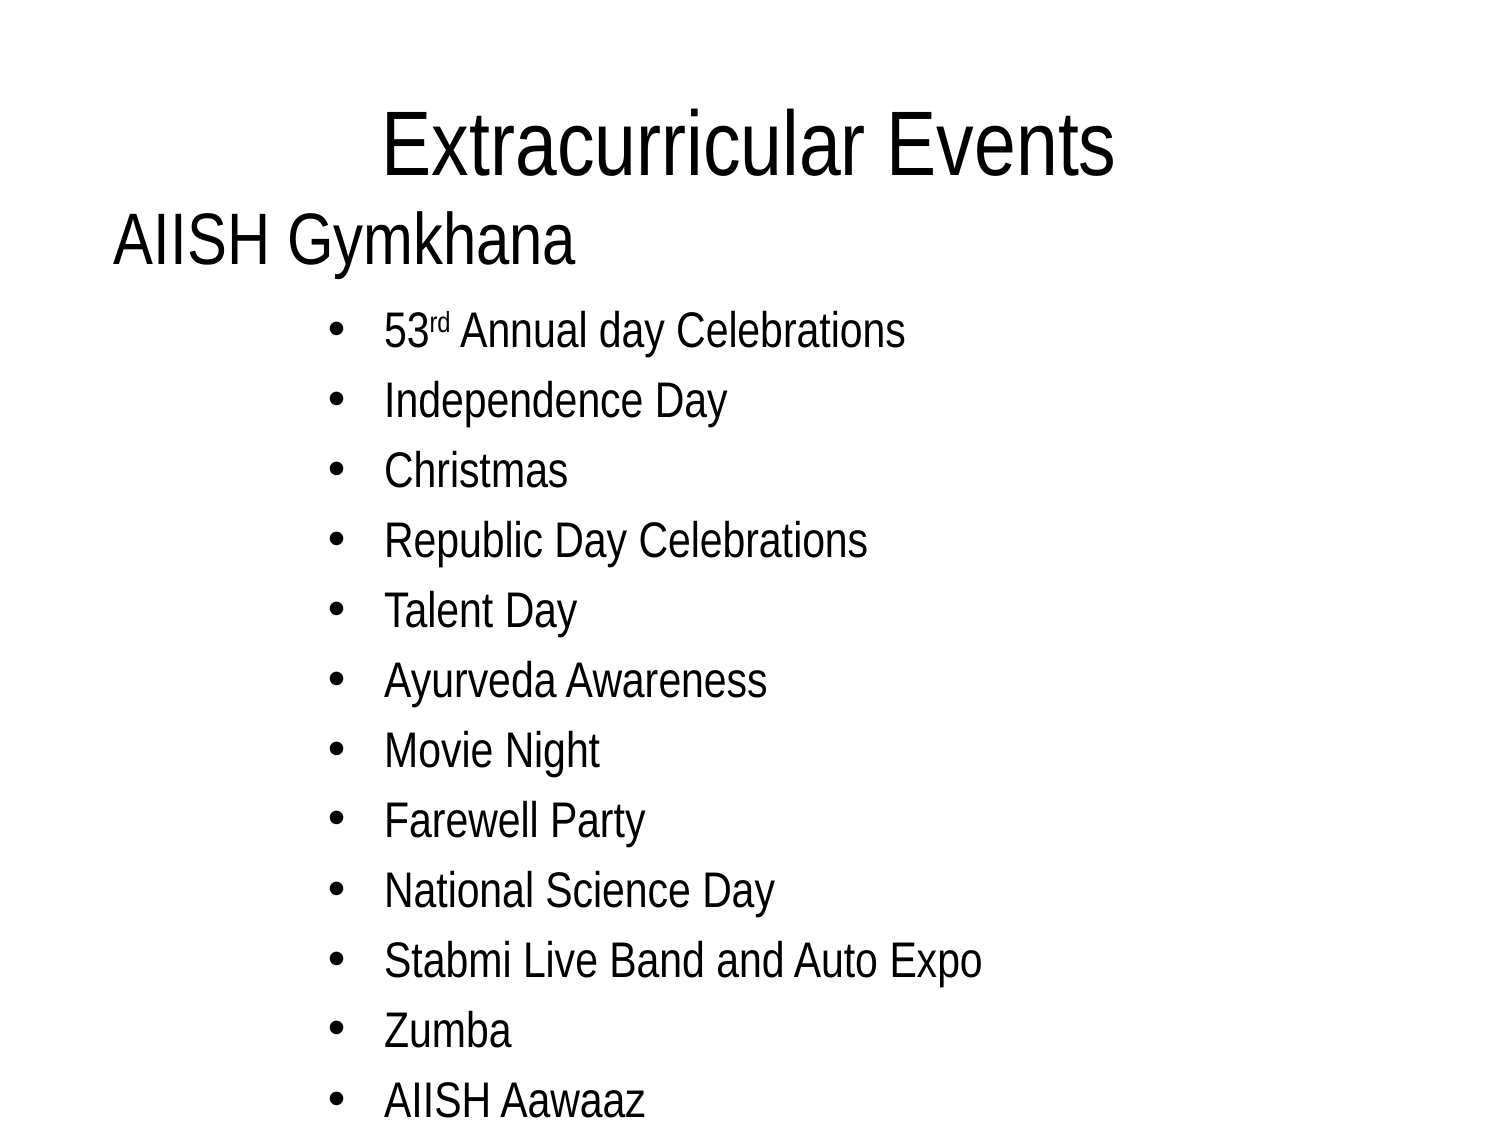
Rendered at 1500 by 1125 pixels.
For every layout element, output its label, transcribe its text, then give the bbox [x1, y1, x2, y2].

list 53rd Annual day Celebrations Independence Day Christmas Republic Day Celebrations Talent Day Ayurveda Awareness Movie Night Farewell Party National Science Day Stabmi Live Band and Auto Expo Zumba AIISH Aawaaz [312, 290, 1255, 1125]
title Extracurricular Events [75, 45, 1425, 233]
text_box AIISH Gymkhana [99, 183, 592, 287]
